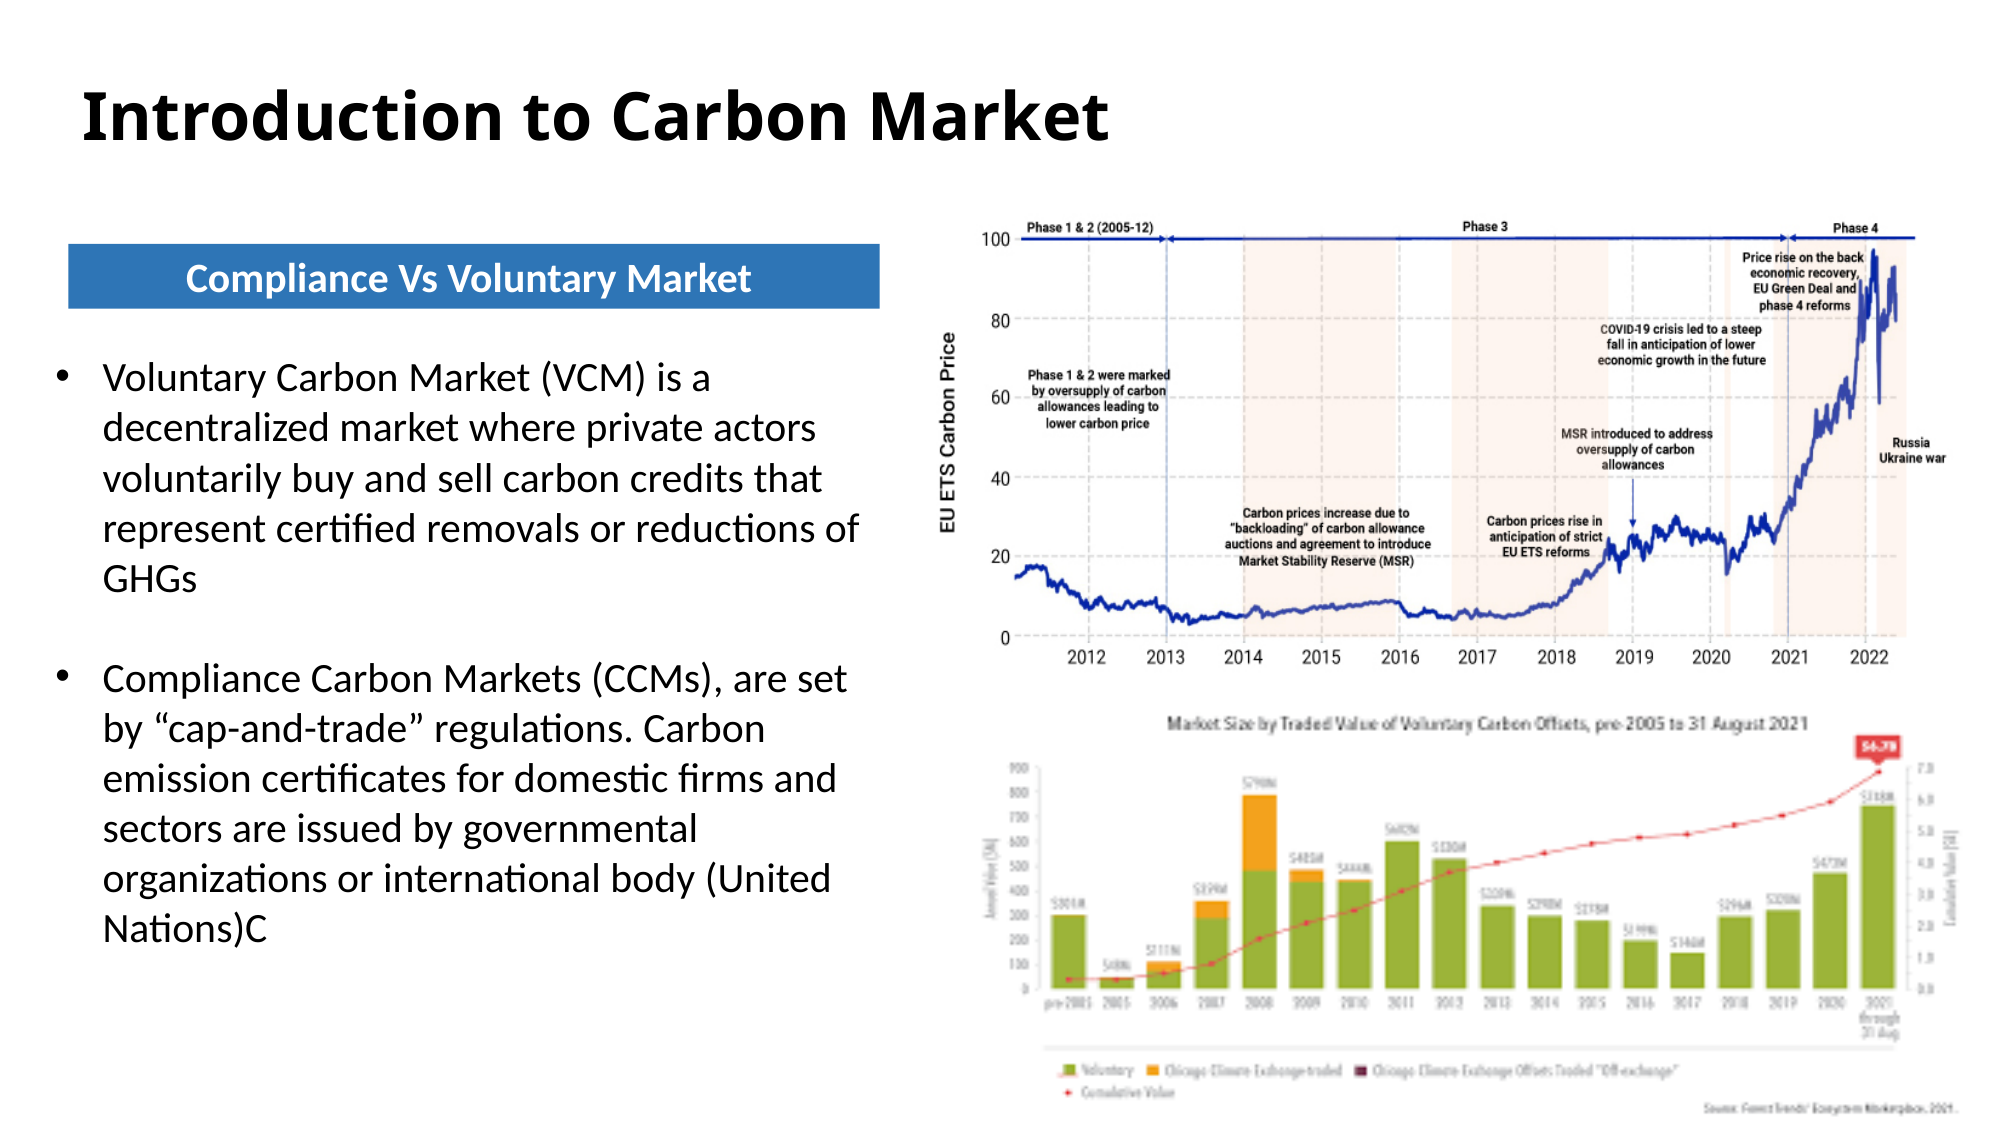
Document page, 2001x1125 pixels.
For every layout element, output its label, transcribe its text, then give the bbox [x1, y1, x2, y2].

text_box Compliance Vs Voluntary Market [68, 243, 880, 309]
text_box Voluntary Carbon Market (VCM) is a decentralized market where private actors voluntarily buy and sell carbon credits that represent certified removals or reductions of GHGs Compliance Carbon Markets (CCMs), are set by “cap-and-trade” regulations. Carbon emission certificates for domestic firms and sectors are issued by governmental organizations or international body (United Nations)C [40, 342, 908, 958]
picture [917, 182, 1972, 1125]
text_box Introduction to Carbon Market [67, 64, 1863, 155]
